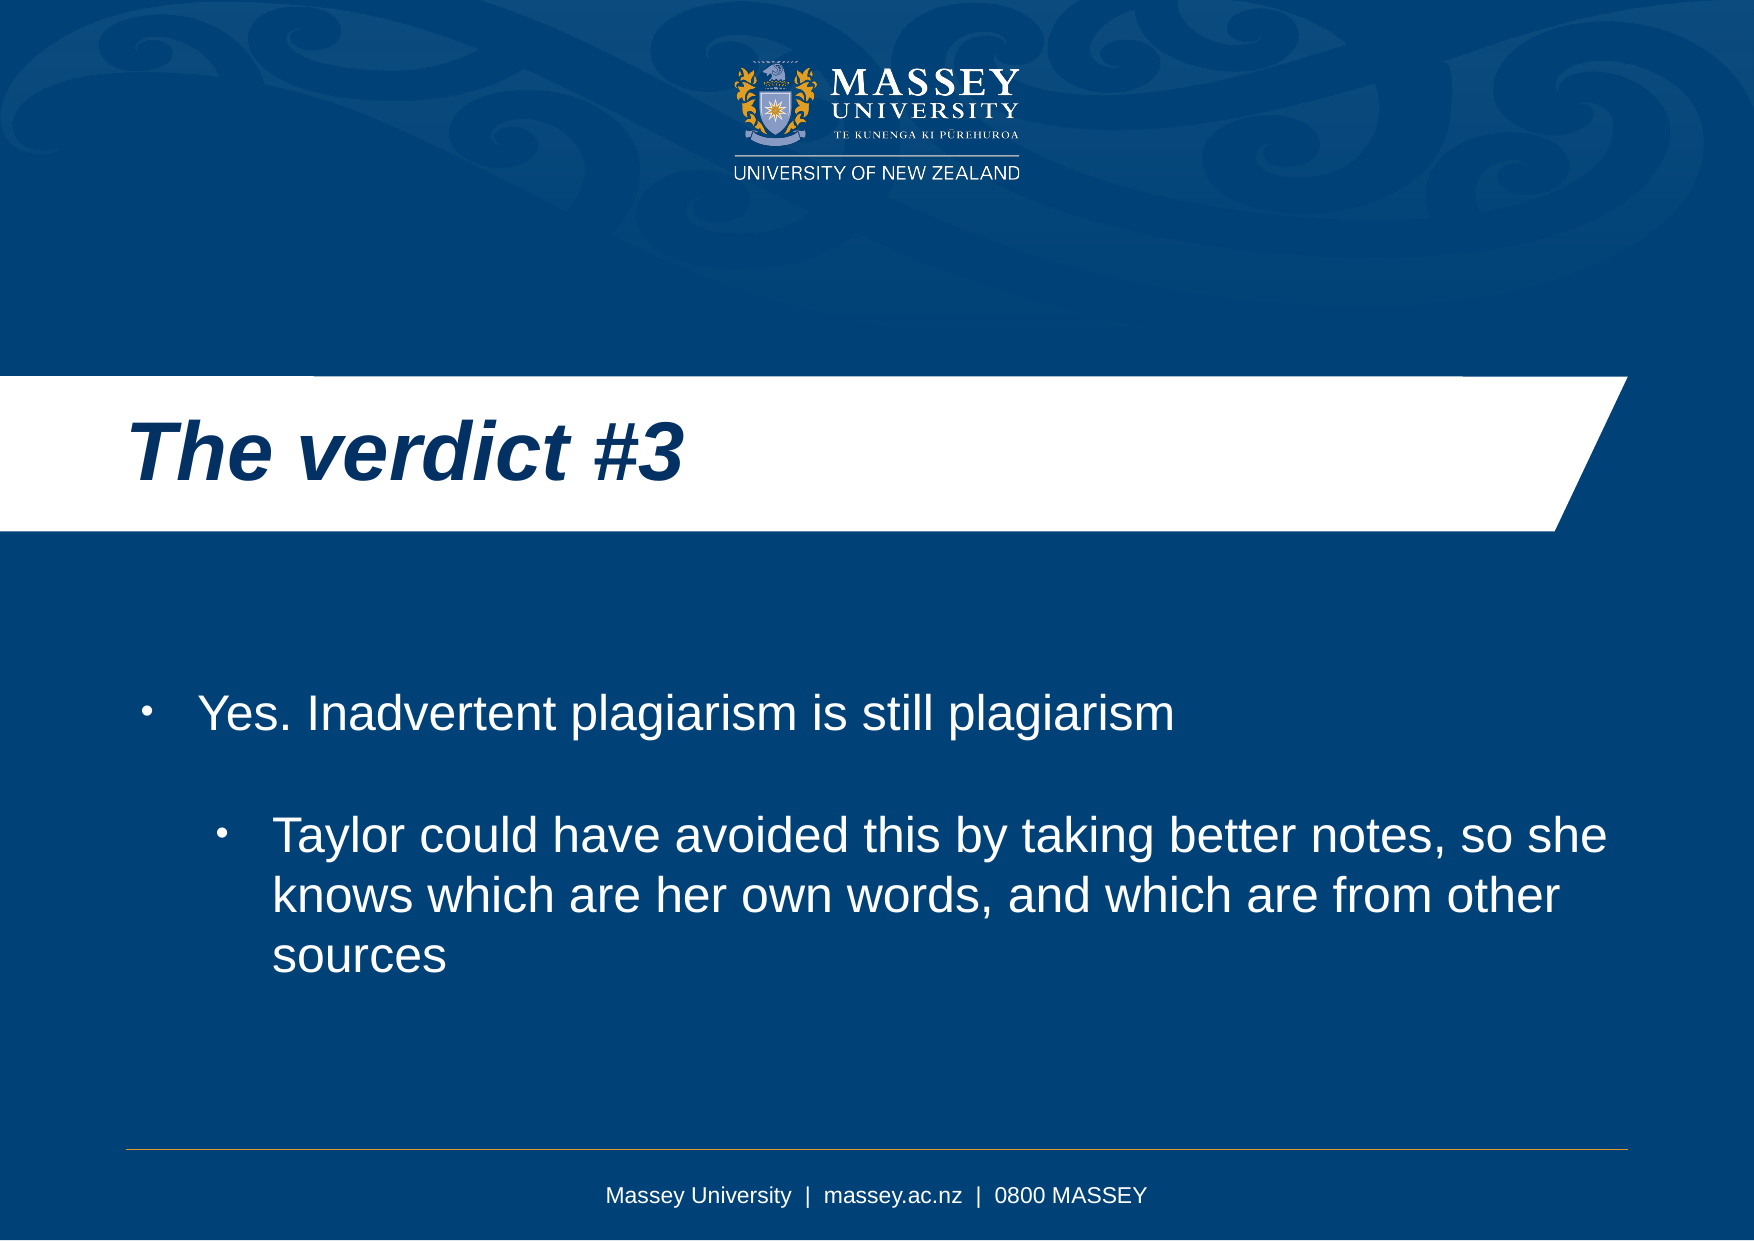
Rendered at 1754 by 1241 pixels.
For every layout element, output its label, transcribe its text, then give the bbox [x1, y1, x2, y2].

title The verdict #3 [110, 400, 1553, 521]
text_box Yes. Inadvertent plagiarism is still plagiarism Taylor could have avoided this by taking better notes, so she knows which are her own words, and which are from other sources [125, 672, 1628, 991]
